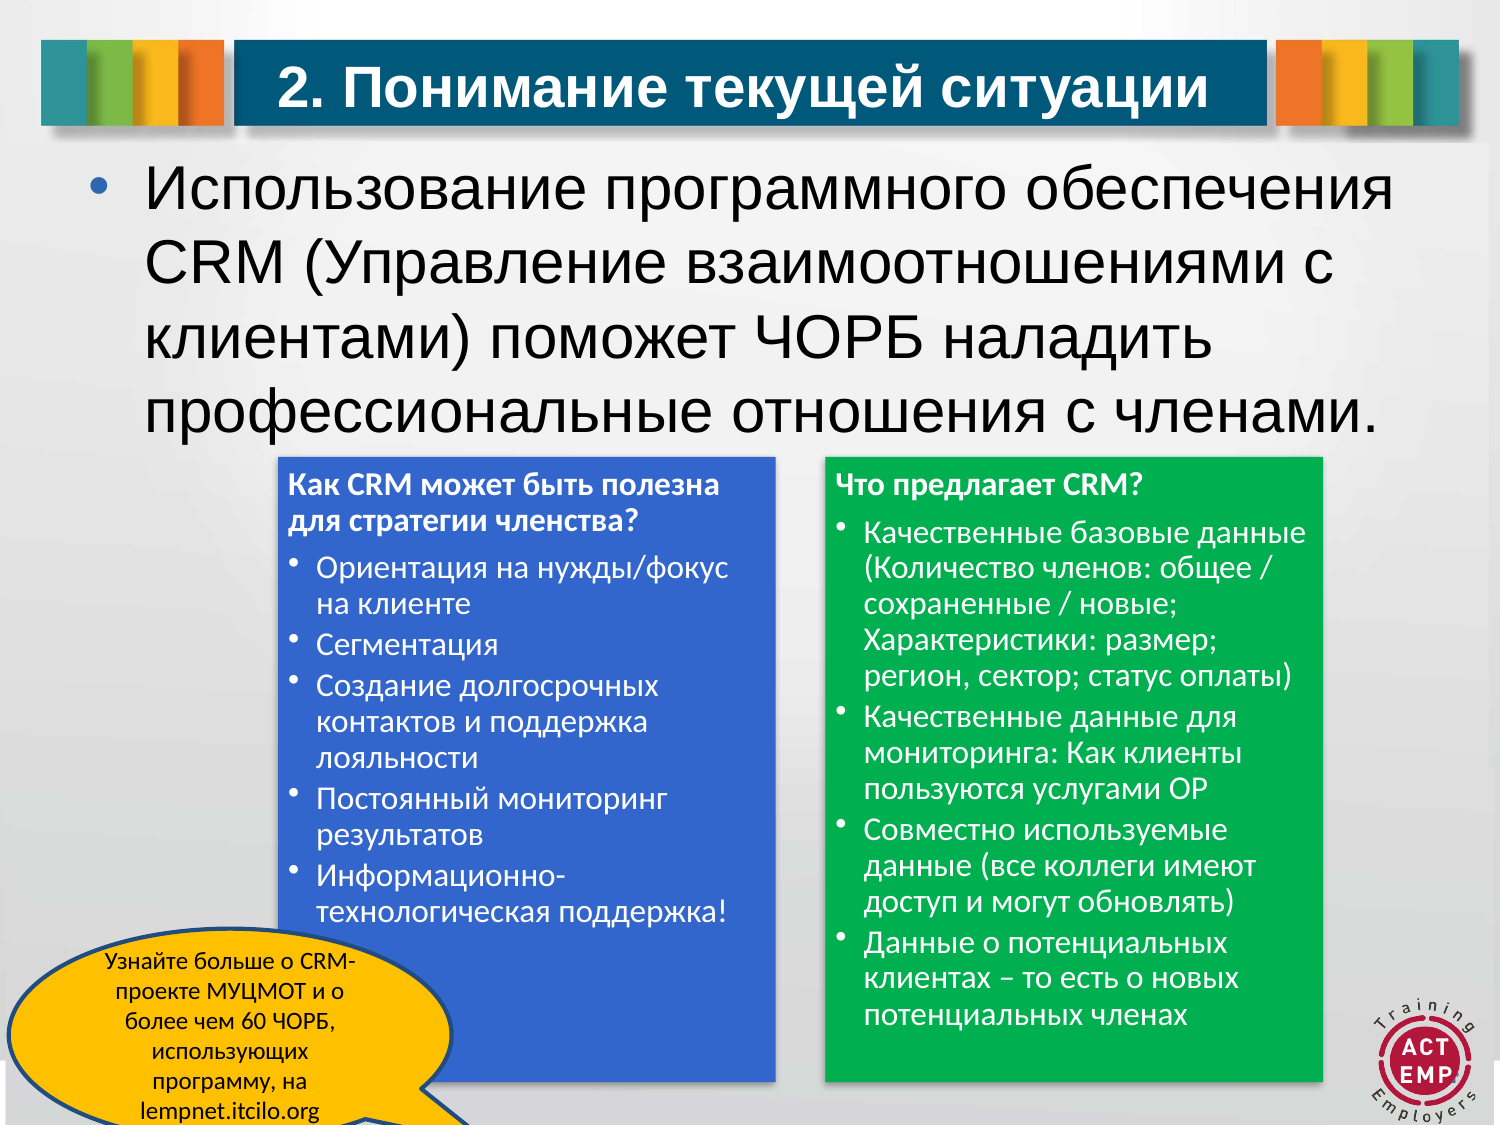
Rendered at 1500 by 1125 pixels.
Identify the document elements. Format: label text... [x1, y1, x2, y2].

text_box [1371, 998, 1476, 1124]
list Использование программного обеспечения CRM (Управление взаимоотношениями с клиентами) поможет ЧОРБ наладить профессиональные отношения с членами. [73, 139, 1424, 471]
title 2. Понимание текущей ситуации [253, 42, 1235, 126]
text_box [277, 455, 1324, 1083]
text_box Узнайте больше о CRM-проекте МУЦМОТ и о более чем 60 ЧОРБ, использующих программу, на lempnet.itcilo.org [6, 926, 470, 1125]
picture [0, 0, 1500, 1125]
